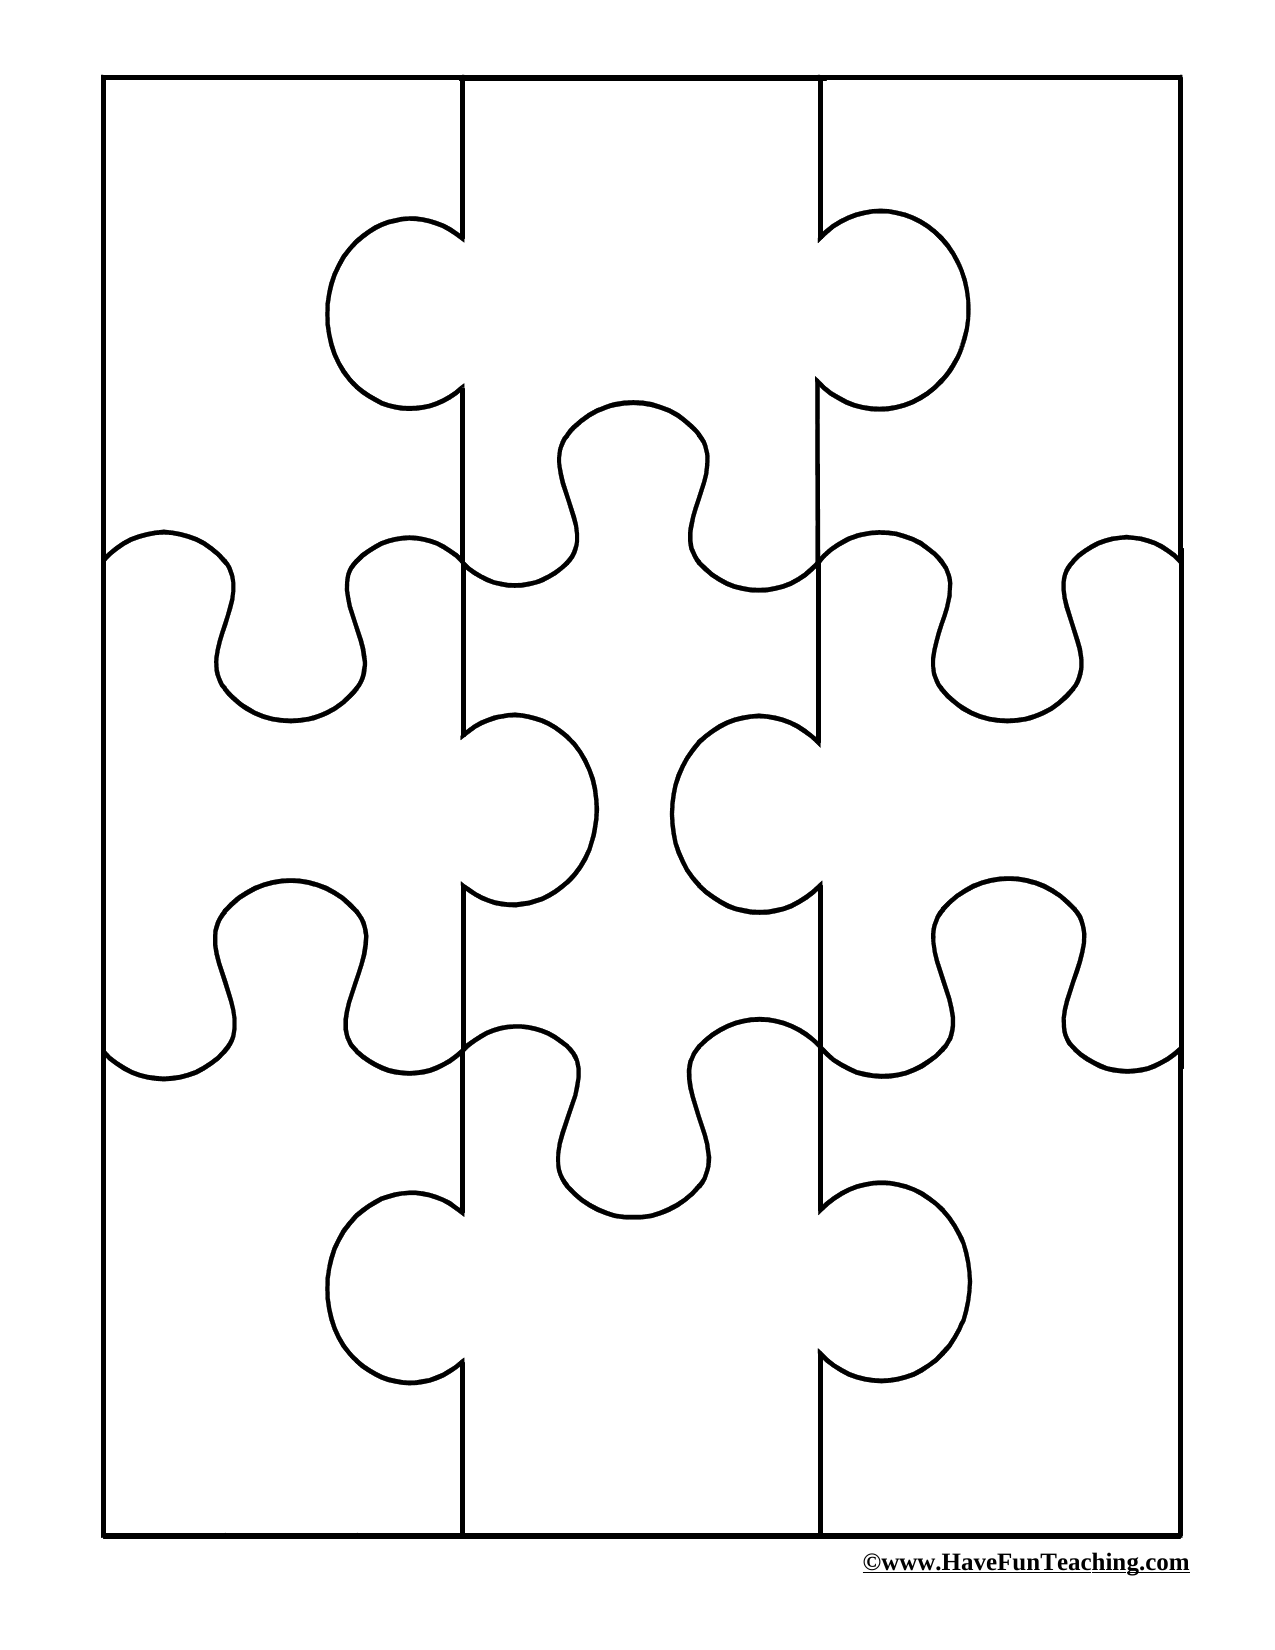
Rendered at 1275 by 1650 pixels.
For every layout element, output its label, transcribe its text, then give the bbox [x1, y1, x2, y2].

text_box [102, 77, 462, 237]
text_box [102, 237, 1181, 1361]
text_box ©www.HaveFunTeaching.com [860, 1547, 1205, 1577]
text_box [462, 77, 819, 237]
text_box [819, 1361, 1181, 1536]
text_box [462, 1361, 819, 1536]
text_box [819, 77, 1181, 237]
text_box [102, 1361, 462, 1536]
